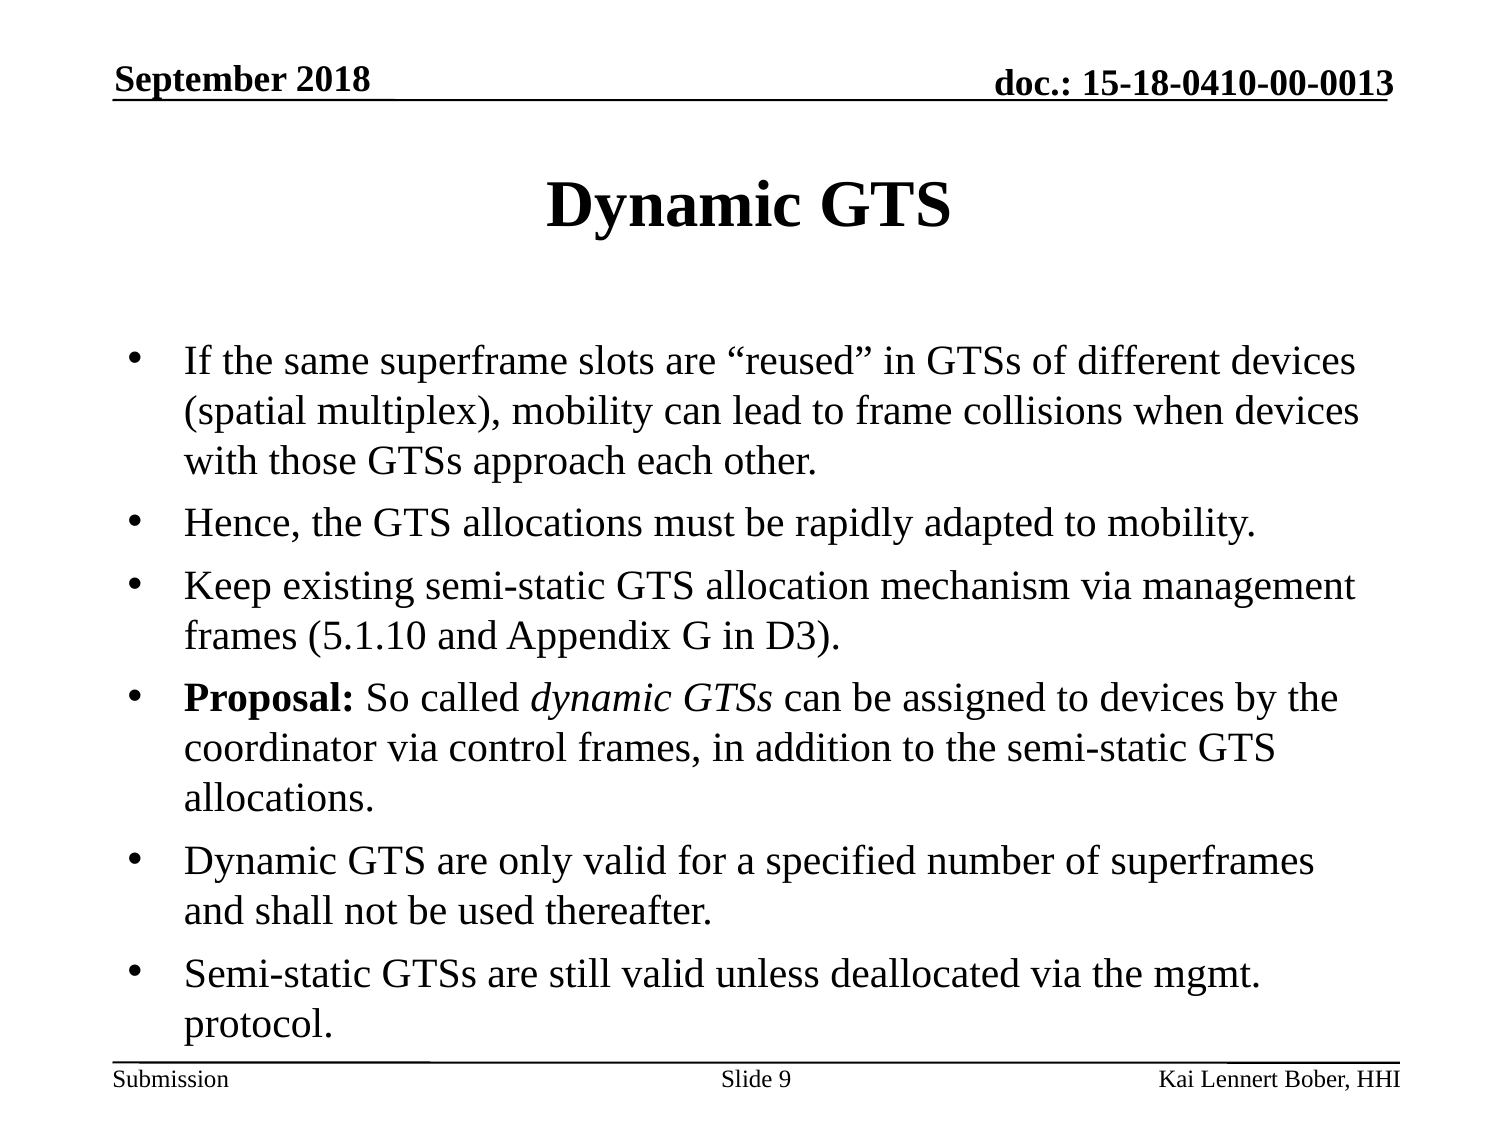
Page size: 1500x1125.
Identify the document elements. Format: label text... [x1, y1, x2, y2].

list If the same superframe slots are “reused” in GTSs of different devices (spatial multiplex), mobility can lead to frame collisions when devices with those GTSs approach each other. Hence, the GTS allocations must be rapidly adapted to mobility. Keep existing semi-static GTS allocation mechanism via management frames (5.1.10 and Appendix G in D3). Proposal: So called dynamic GTSs can be assigned to devices by the coordinator via control frames, in addition to the semi-static GTS allocations. Dynamic GTS are only valid for a specified number of superframes and shall not be used thereafter. Semi-static GTSs are still valid unless deallocated via the mgmt. protocol. [112, 324, 1388, 1048]
footer Kai Lennert Bober, HHI [878, 1061, 1402, 1093]
title Dynamic GTS [112, 112, 1388, 288]
slide_number Slide 9 [712, 1061, 800, 1123]
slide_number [114, 54, 423, 100]
